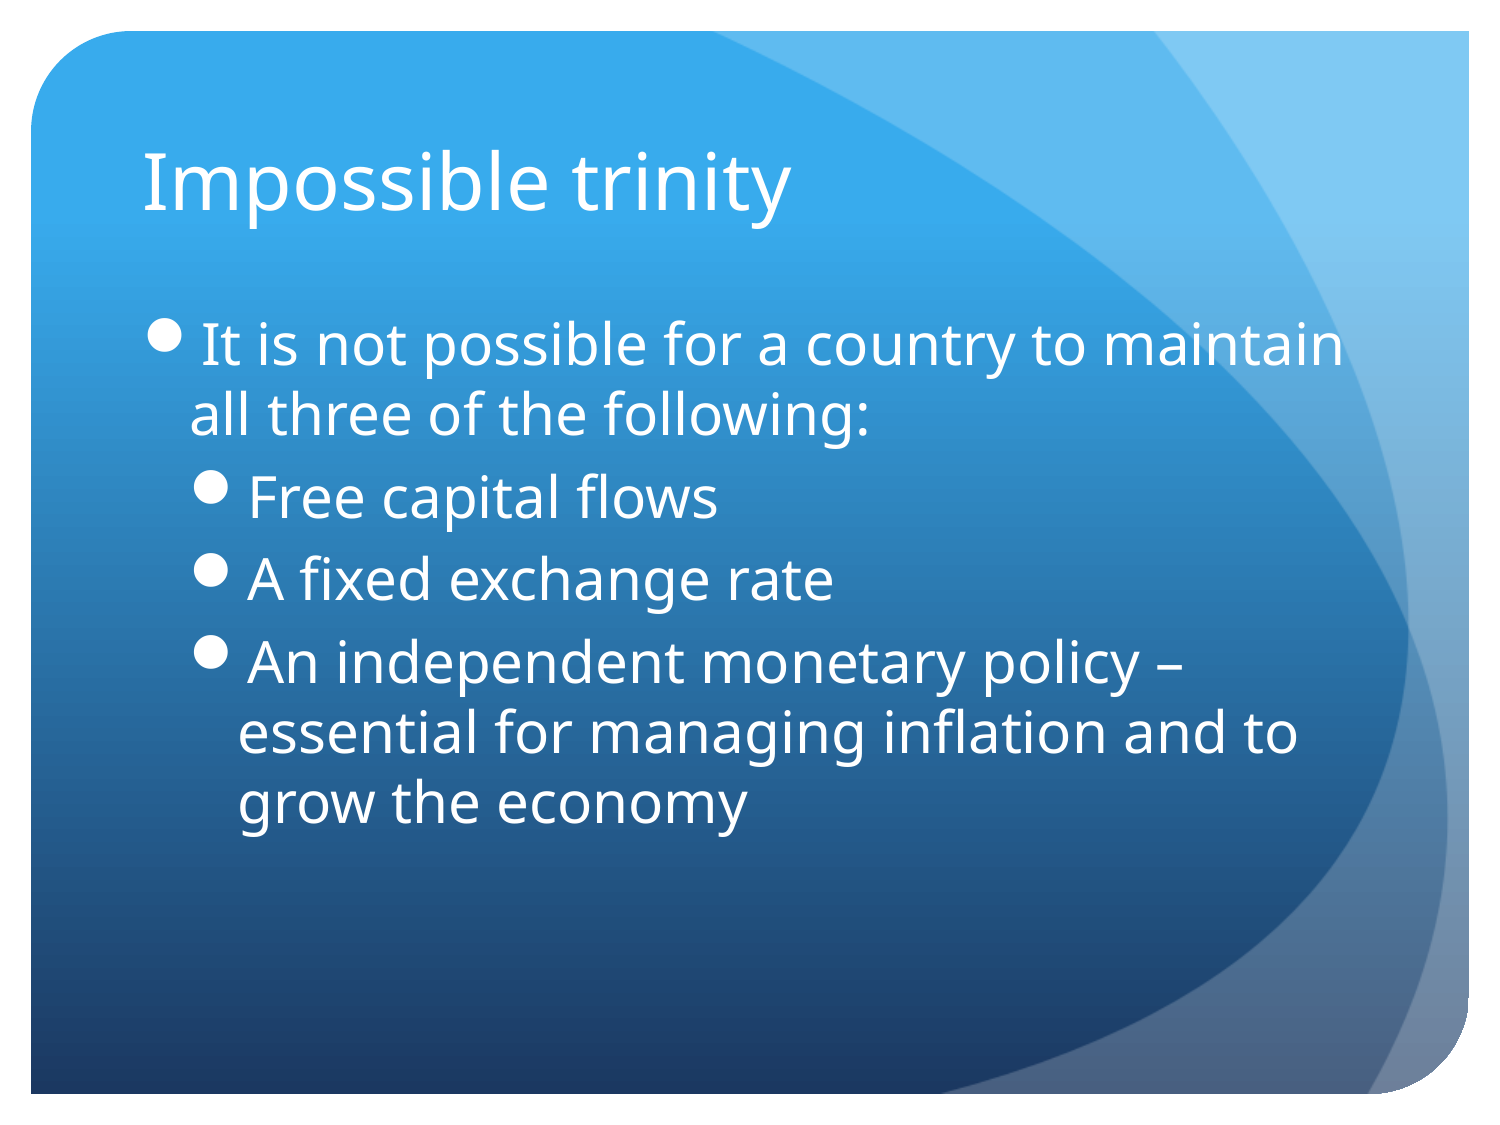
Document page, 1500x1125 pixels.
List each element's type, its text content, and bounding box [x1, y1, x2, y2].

picture [24, 30, 1473, 1094]
list It is not possible for a country to maintain all three of the following: Free capital flows A fixed exchange rate An independent monetary policy – essential for managing inflation and to grow the economy [127, 299, 1372, 991]
title Impossible trinity [127, 62, 1372, 234]
